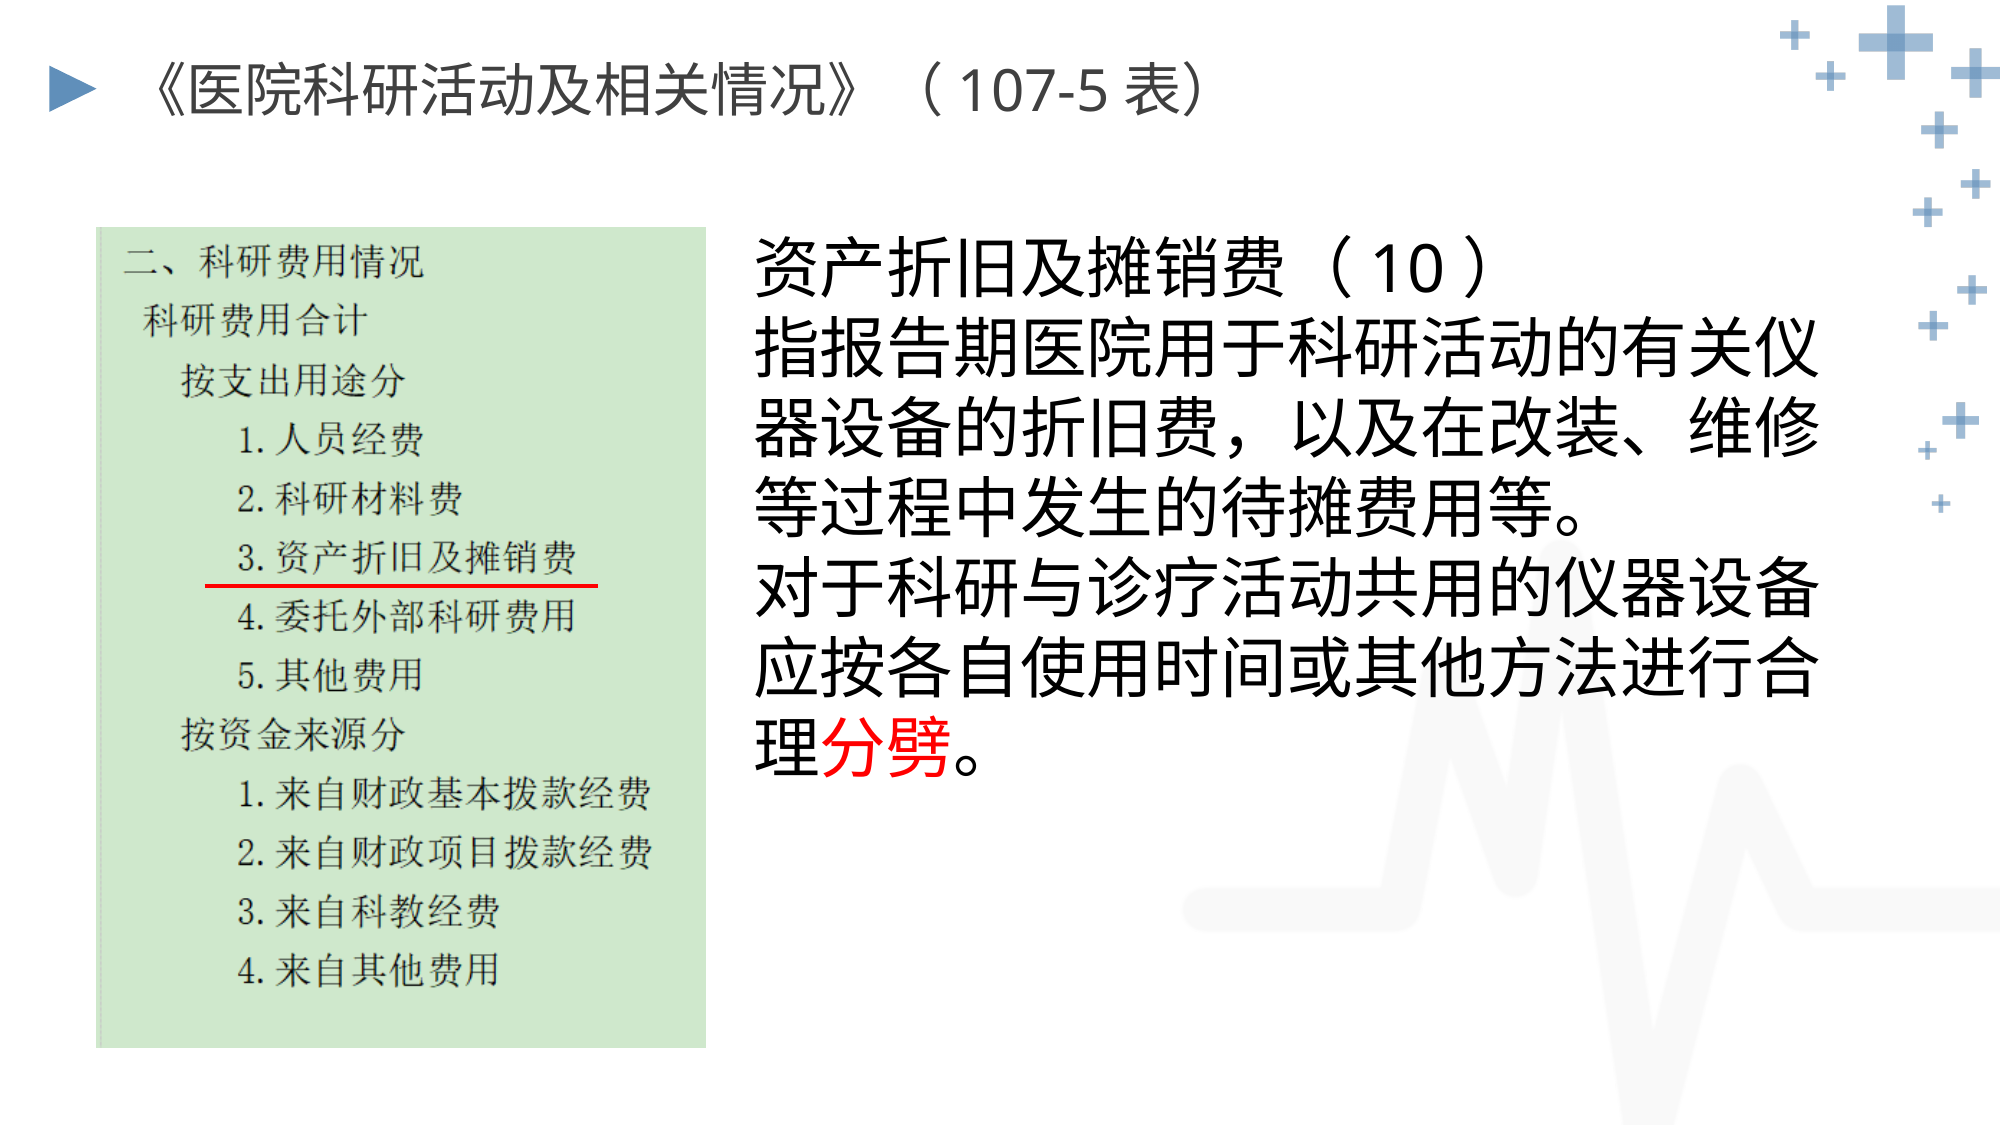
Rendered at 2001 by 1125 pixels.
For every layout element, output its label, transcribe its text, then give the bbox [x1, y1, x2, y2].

text_box [48, 64, 99, 114]
text_box 《医院科研活动及相关情况》（107-5表） [113, 50, 1264, 127]
picture [96, 227, 706, 1048]
text_box 资产折旧及摊销费（10） 指报告期医院用于科研活动的有关仪器设备的折旧费，以及在改装、维修等过程中发生的待摊费用等。 对于科研与诊疗活动共用的仪器设备应按各自使用时间或其他方法进行合理分劈。 [738, 218, 1841, 875]
picture [1746, 5, 2000, 538]
